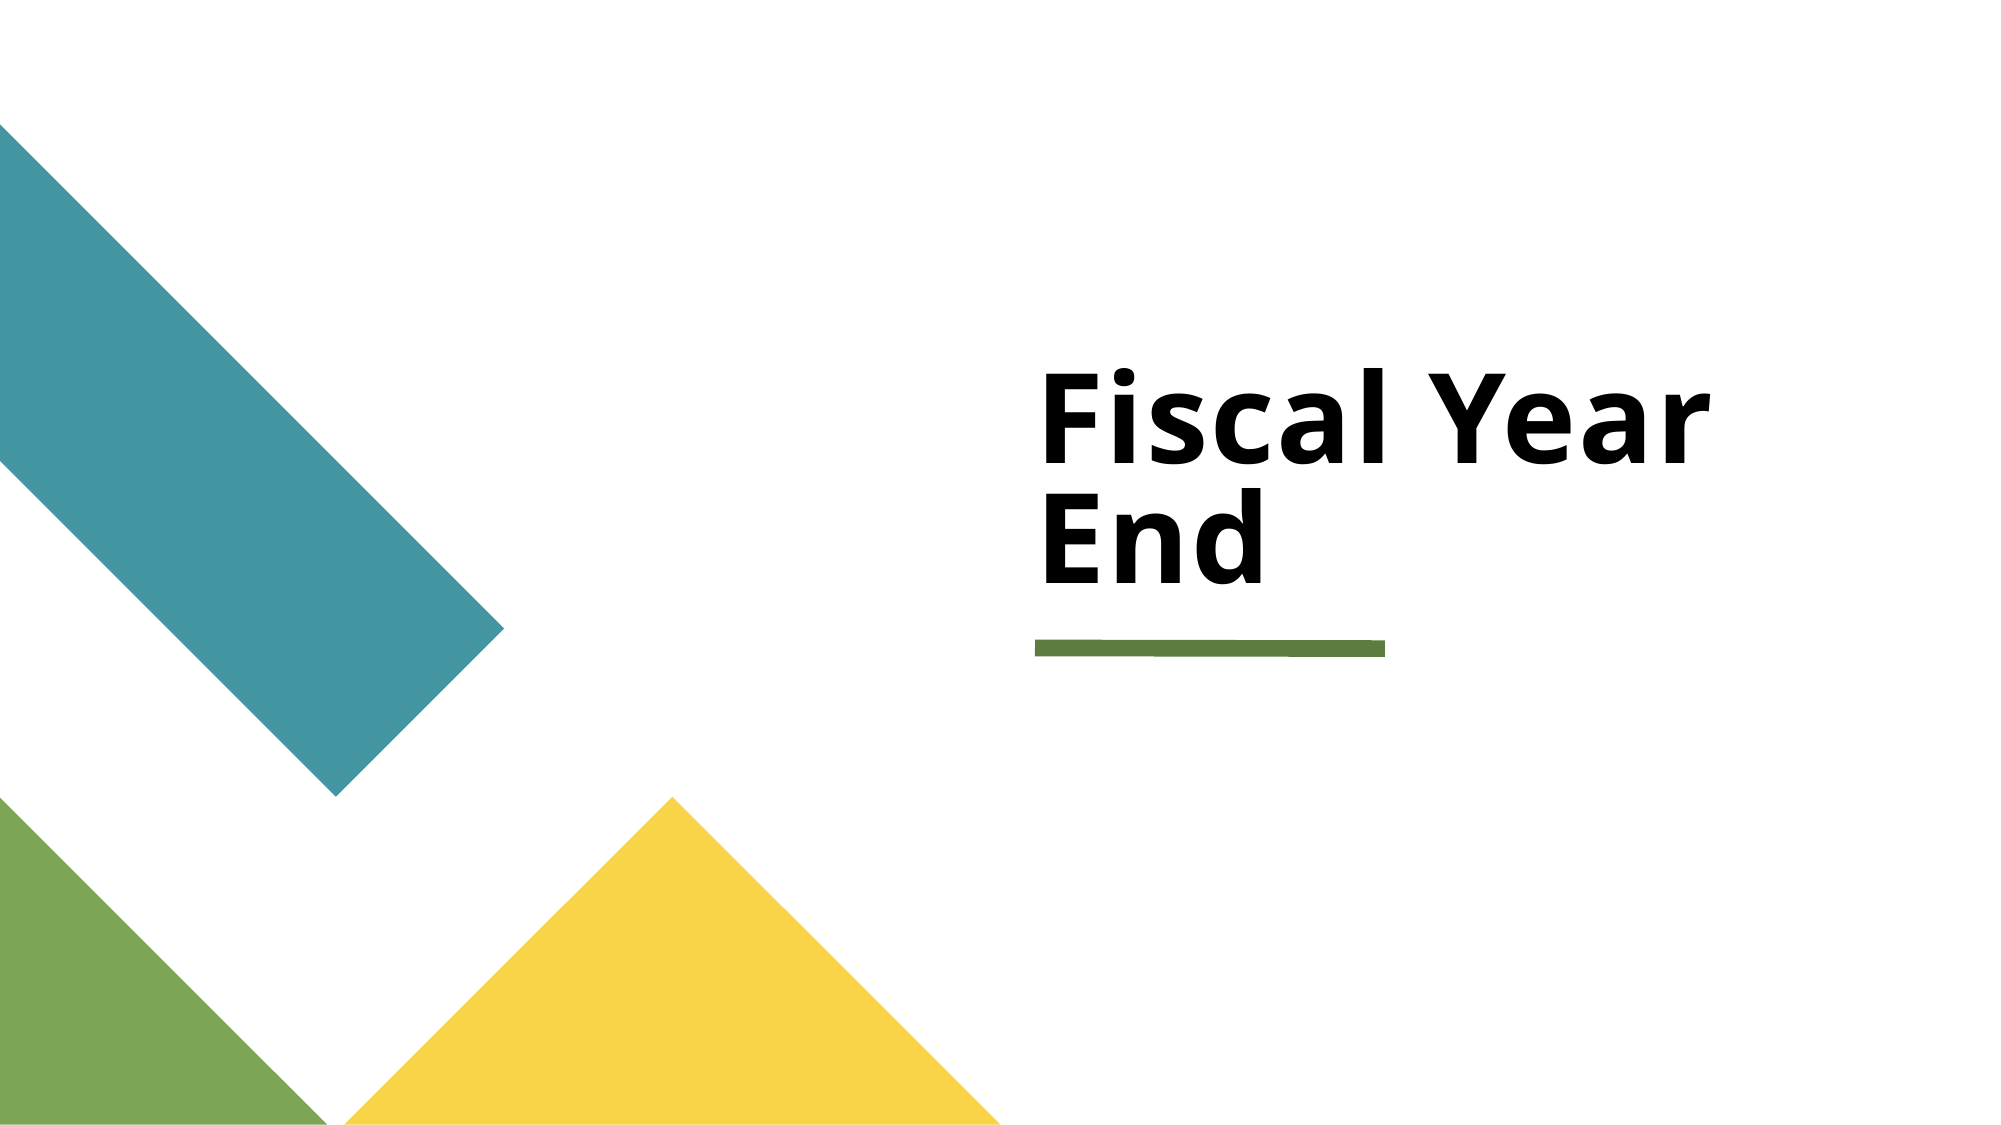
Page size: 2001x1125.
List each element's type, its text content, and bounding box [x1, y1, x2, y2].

title Fiscal Year End [1035, 67, 1936, 608]
